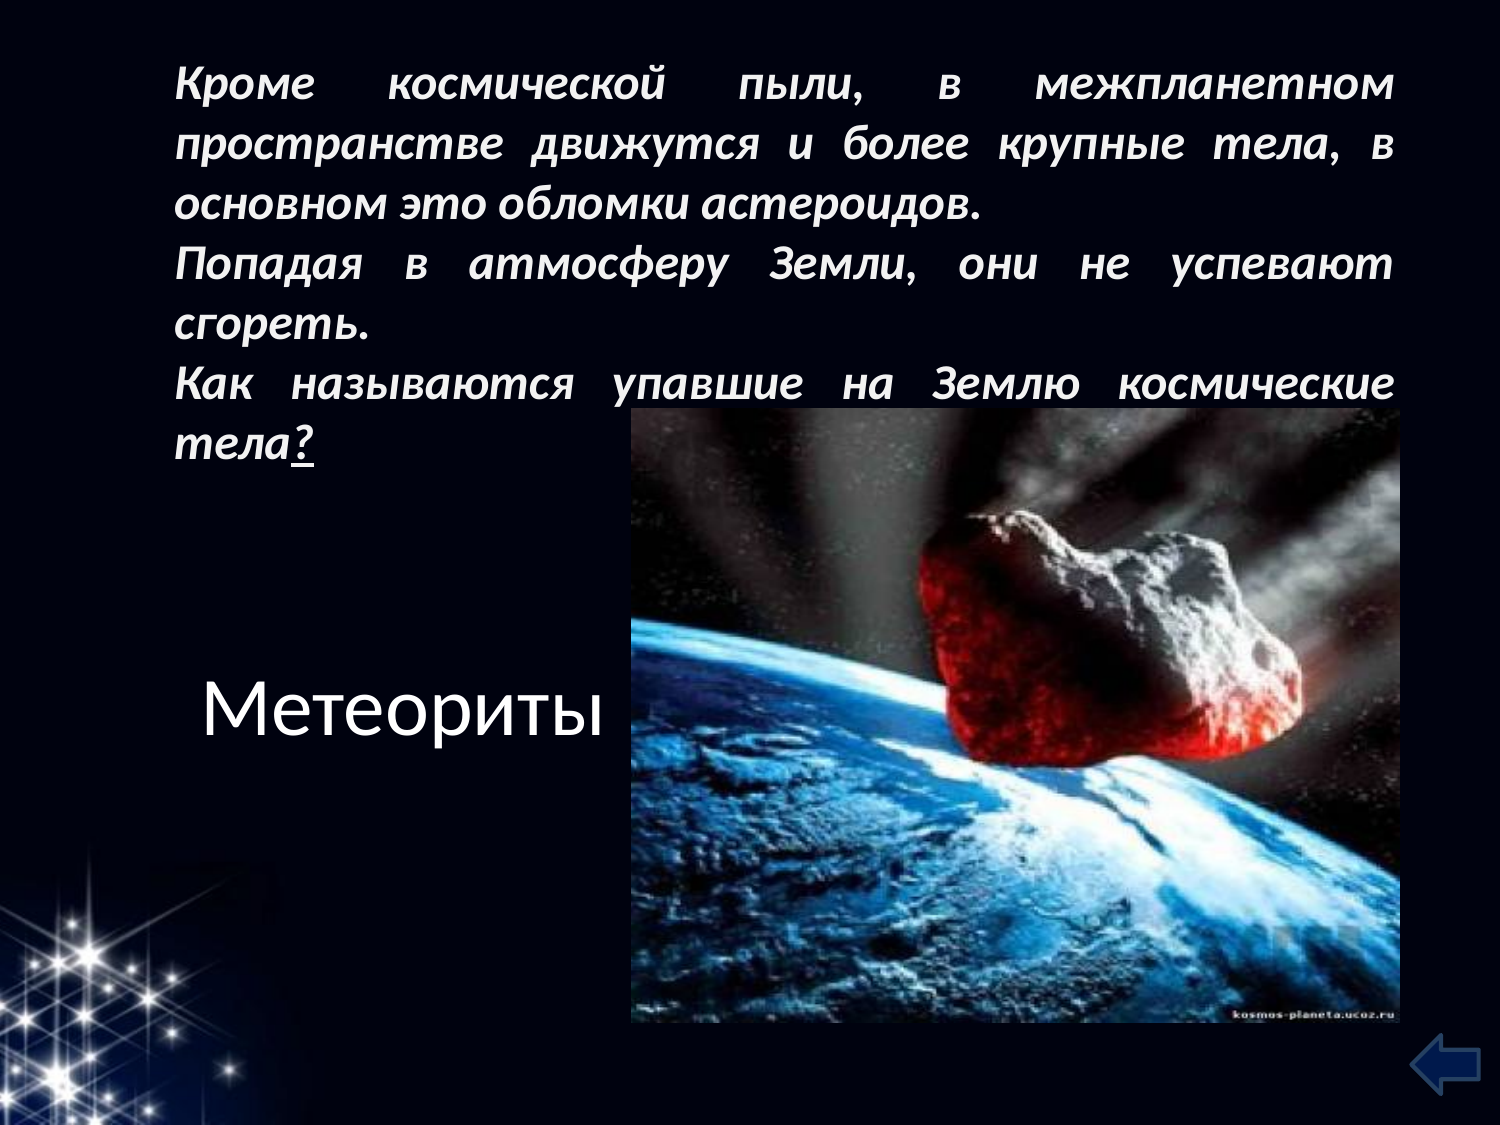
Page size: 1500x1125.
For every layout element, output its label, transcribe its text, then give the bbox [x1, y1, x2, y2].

text_box Кроме космической пыли, в межпланетном пространстве движутся и более крупные тела, в основном это обломки астероидов. Попадая в атмосферу Земли, они не успевают сгореть. Как называются упавшие на Землю космические тела? [159, 42, 1411, 478]
picture [0, 0, 1500, 1125]
text_box [1409, 1033, 1481, 1096]
text_box Метеориты [185, 645, 626, 760]
